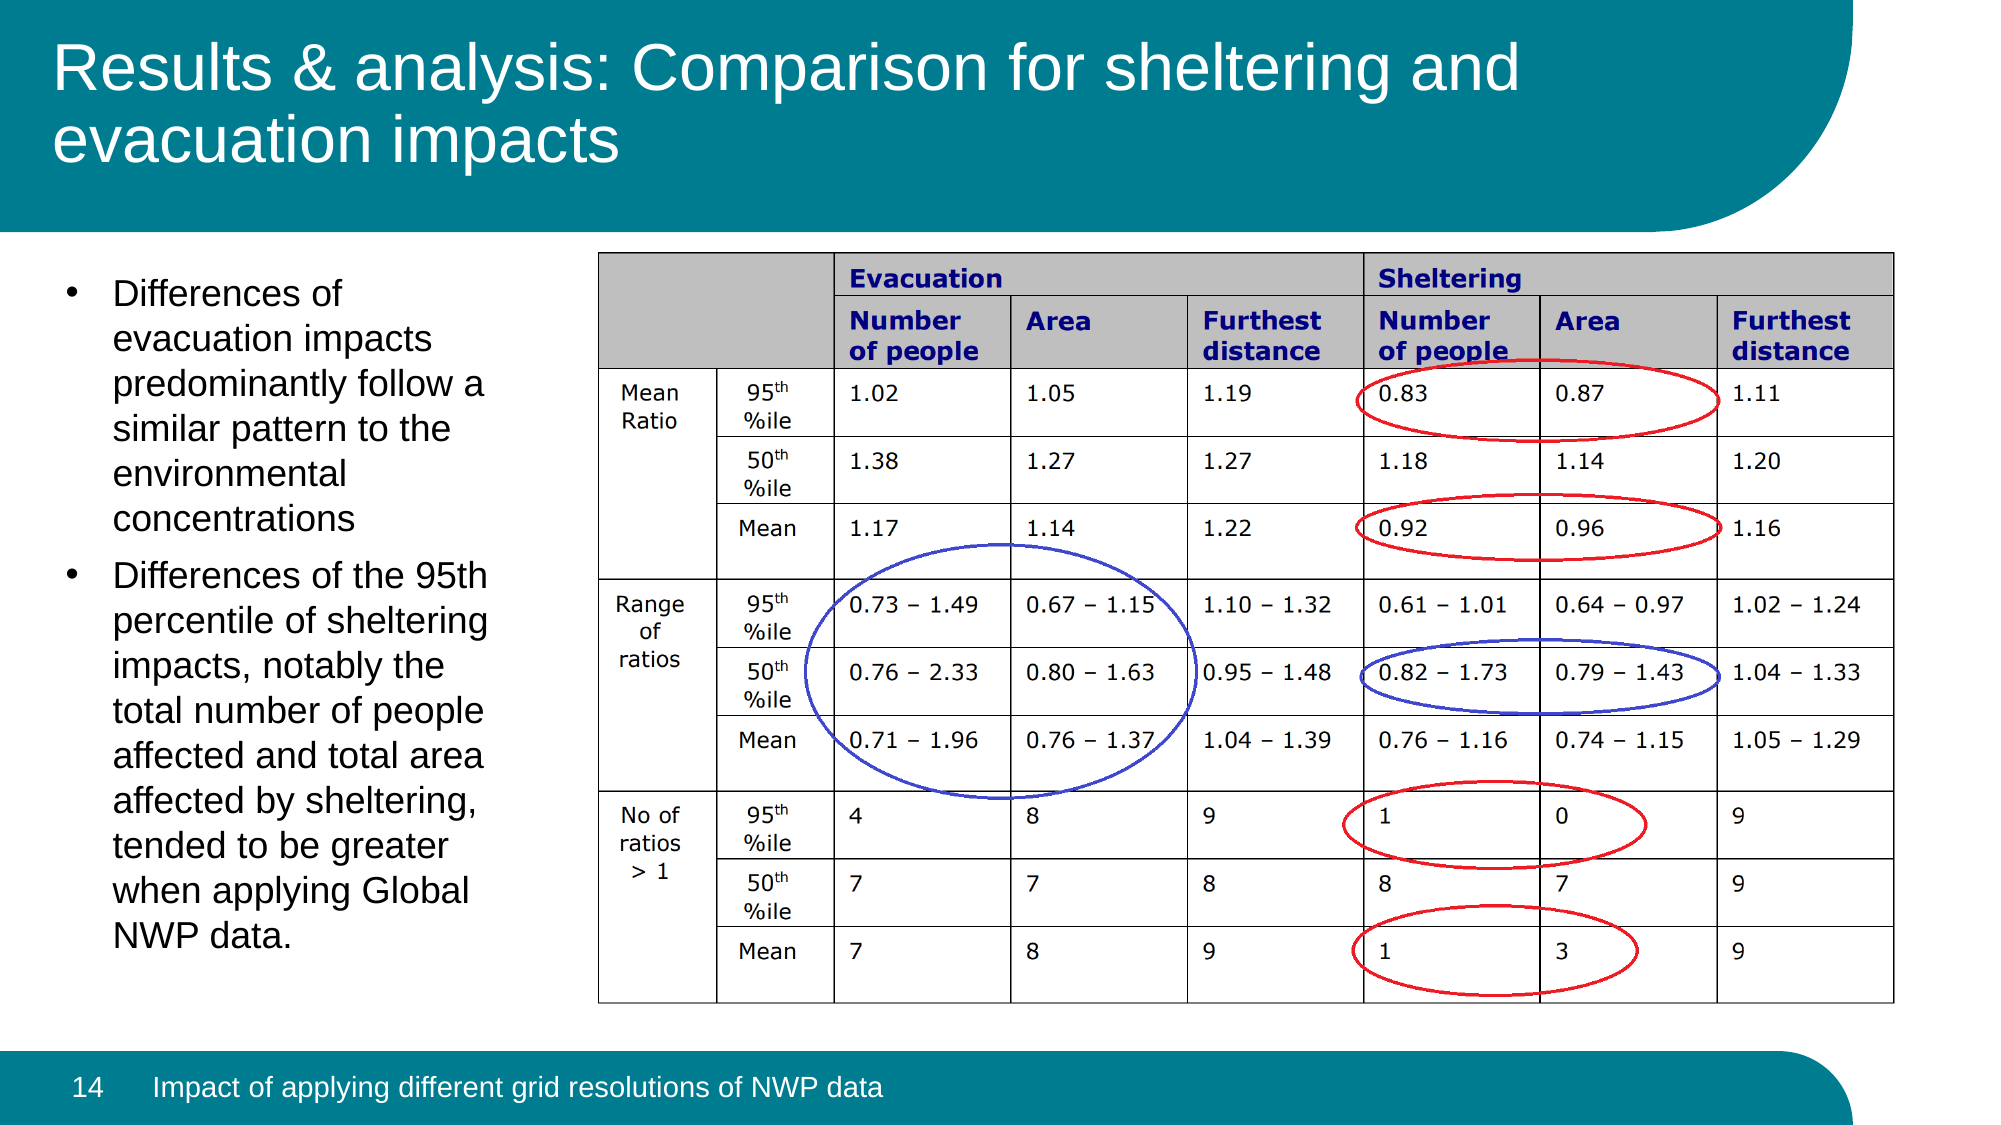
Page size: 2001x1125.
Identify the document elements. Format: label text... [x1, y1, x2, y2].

picture [595, 250, 1896, 1004]
slide_number 14 [21, 1056, 120, 1117]
title Results & analysis: Comparison for sheltering and evacuation impacts [37, 25, 1763, 186]
footer Impact of applying different grid resolutions of NWP data [137, 1056, 1780, 1116]
text_box Differences of evacuation impacts predominantly follow a similar pattern to the environmental concentrations Differences of the 95th percentile of sheltering impacts, notably the total number of people affected and total area affected by sheltering, tended to be greater when applying Global NWP data. [50, 261, 531, 964]
